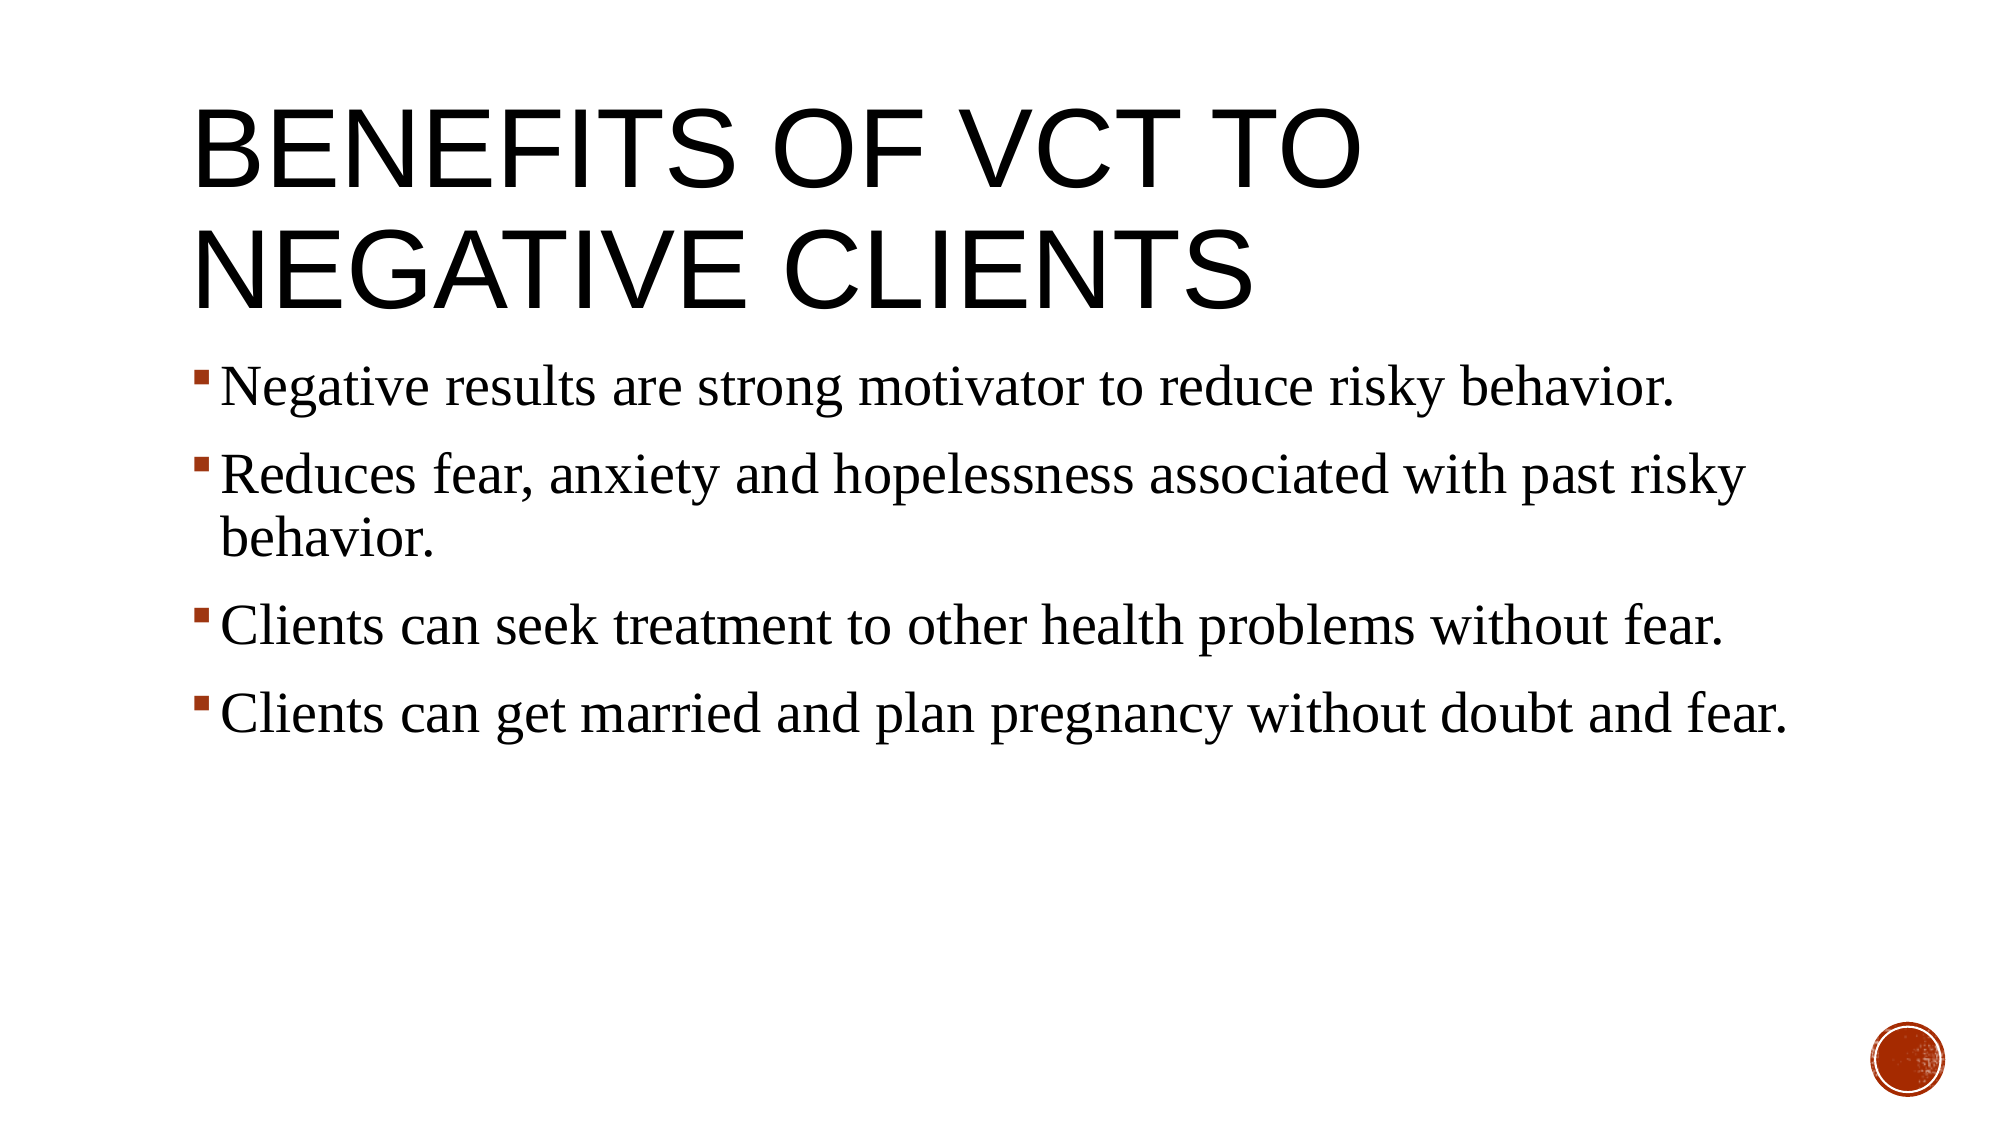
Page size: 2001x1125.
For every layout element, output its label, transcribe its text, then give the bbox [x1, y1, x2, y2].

list Negative results are strong motivator to reduce risky behavior. Reduces fear, anxiety and hopelessness associated with past risky behavior. Clients can seek treatment to other health problems without fear. Clients can get married and plan pregnancy without doubt and fear. [175, 348, 1826, 1075]
title BENEFITS OF VCT TO NEGATIVE CLIENTS [175, 79, 1826, 344]
